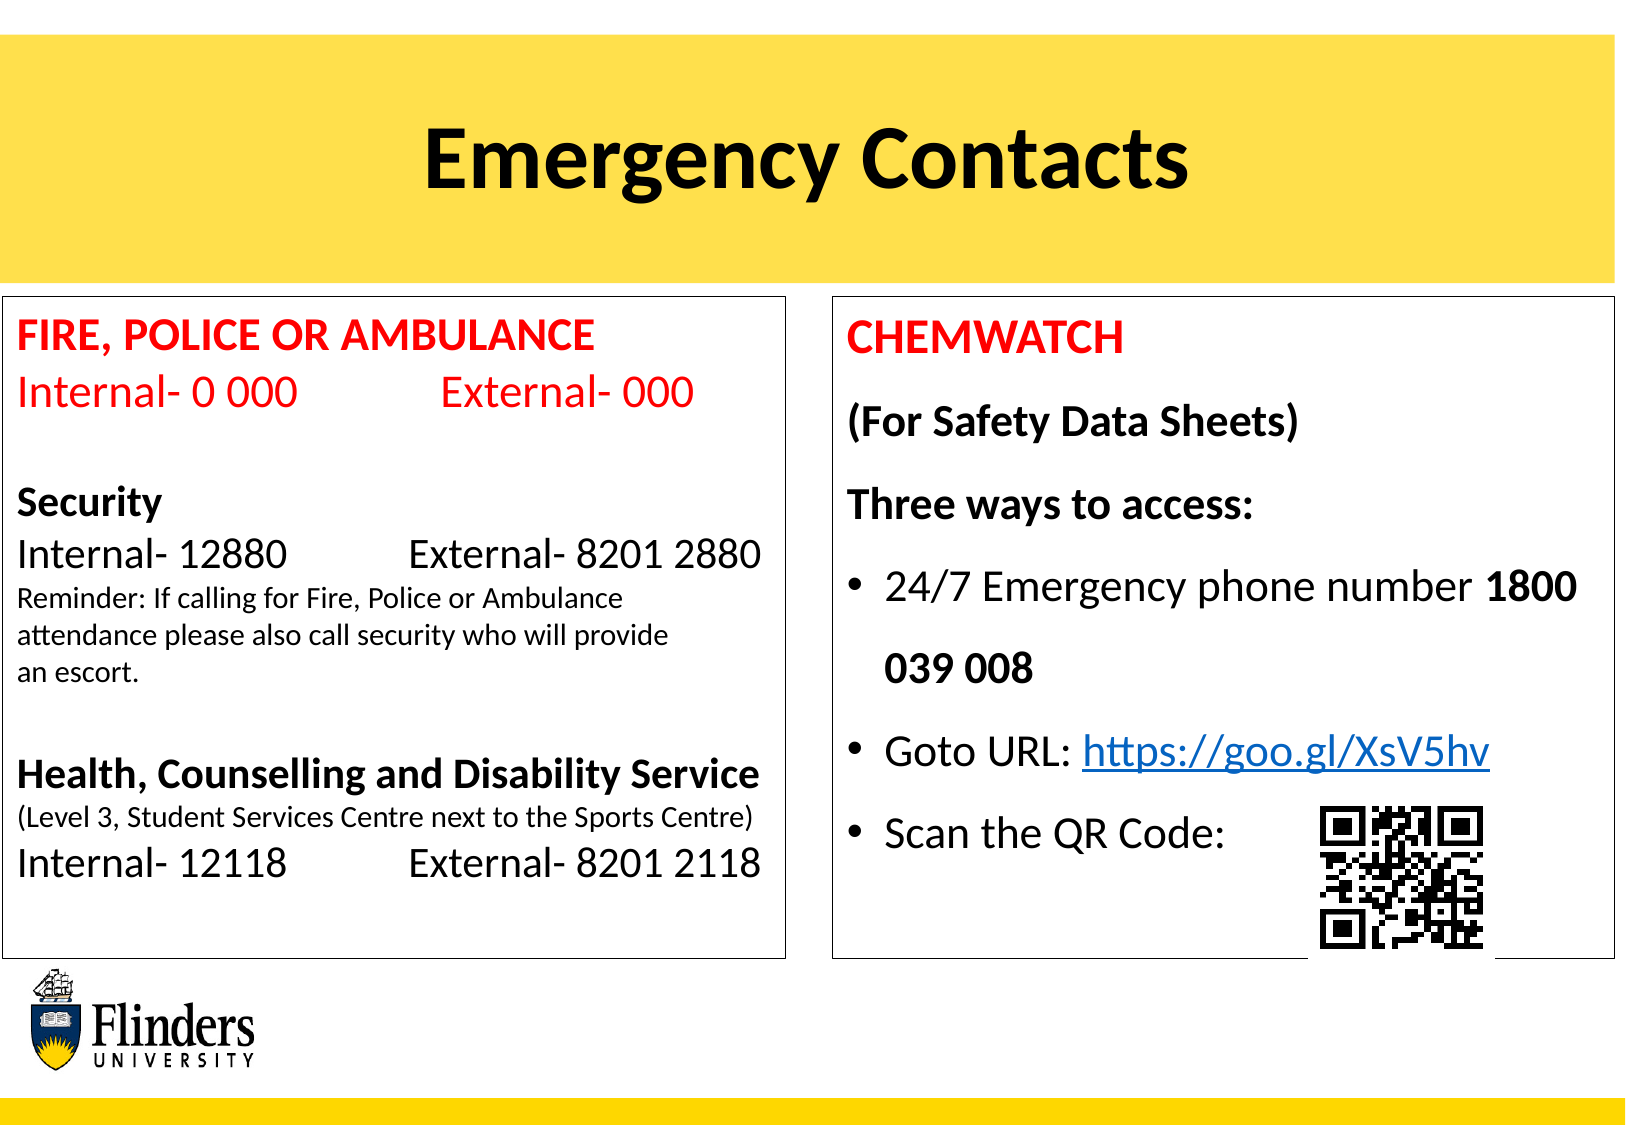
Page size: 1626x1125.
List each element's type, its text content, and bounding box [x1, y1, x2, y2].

list FIRE, POLICE OR AMBULANCE Internal- 0 000 External- 000 Security Internal- 12880 External- 8201 2880 Reminder: If calling for Fire, Police or Ambulance attendance please also call security who will provide an escort. Health, Counselling and Disability Service (Level 3, Student Services Centre next to the Sports Centre) Internal- 12118 External- 8201 2118 [1, 296, 786, 959]
title Emergency Contacts [0, 34, 1615, 284]
list ChemWatch (For Safety Data Sheets) Three ways to access: 24/7 Emergency phone number 1800 039 008 Goto URL: https://goo.gl/XsV5hv Scan the QR Code: [831, 296, 1615, 959]
picture [0, 0, 1626, 1125]
